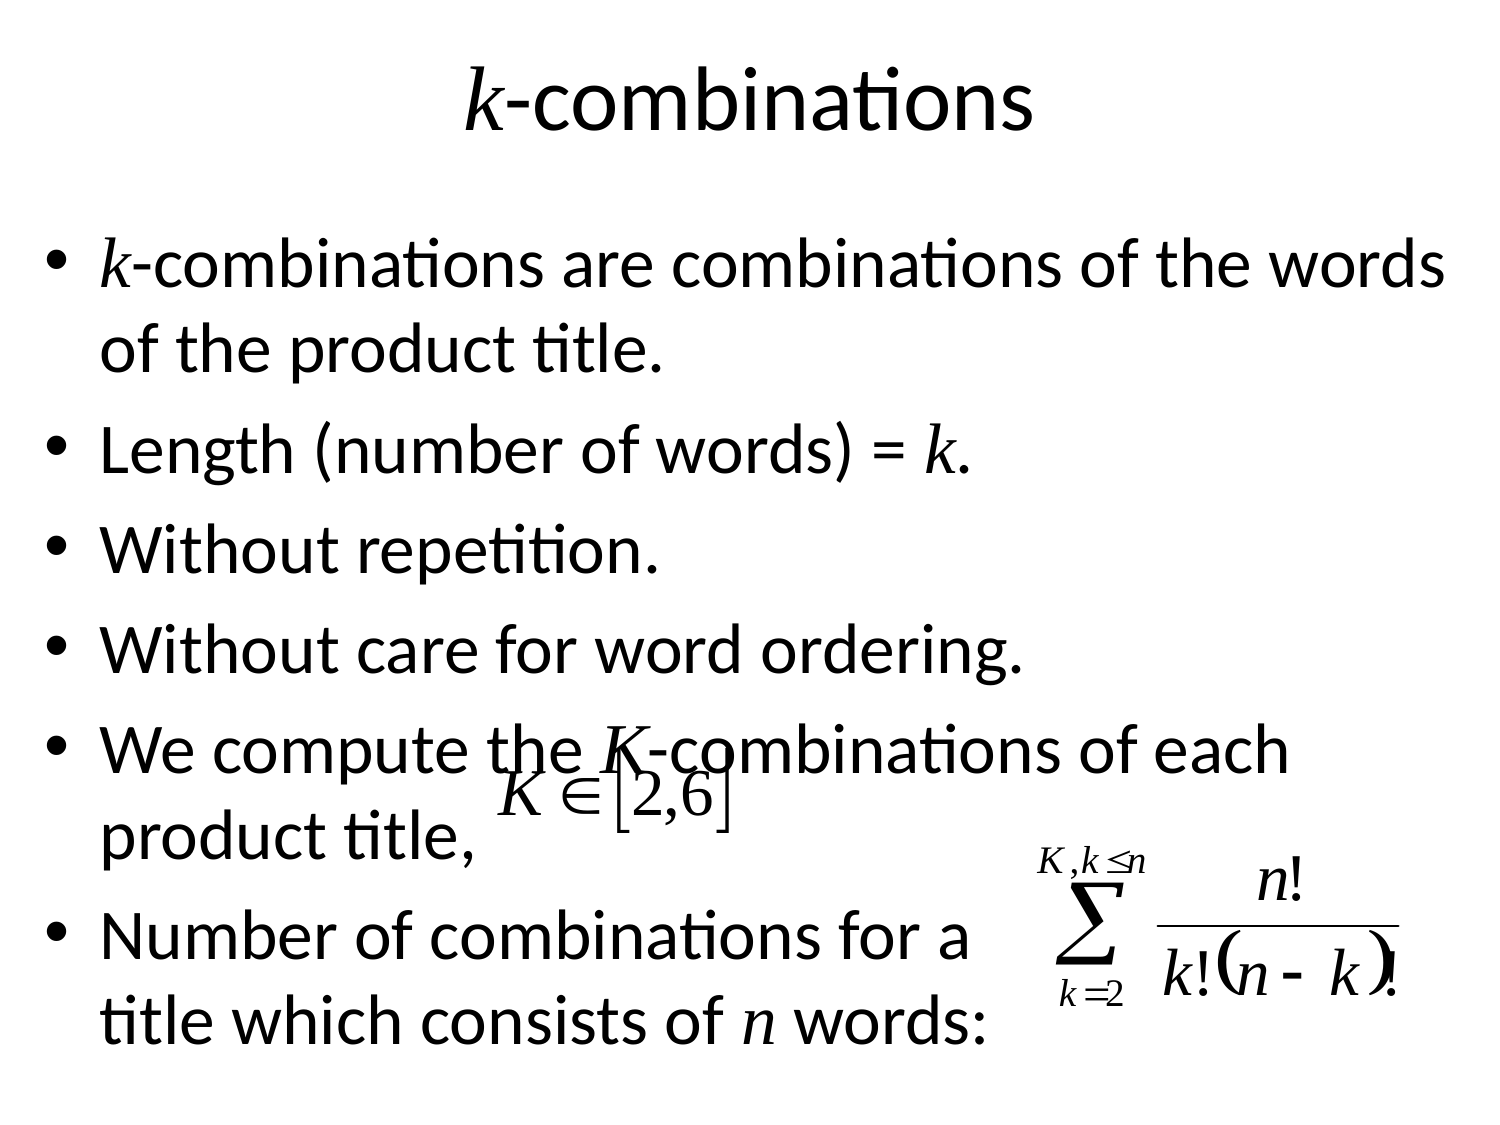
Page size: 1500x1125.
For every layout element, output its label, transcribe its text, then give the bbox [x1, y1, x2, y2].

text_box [1025, 830, 1413, 1021]
title k-combinations [0, 0, 1500, 188]
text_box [486, 748, 739, 844]
list k-combinations are combinations of the words of the product title. Length (number of words) = k. Without repetition. Without care for word ordering. We compute the K-combinations of each product title, Number of combinations for a title which consists of n words: [29, 208, 1471, 1071]
